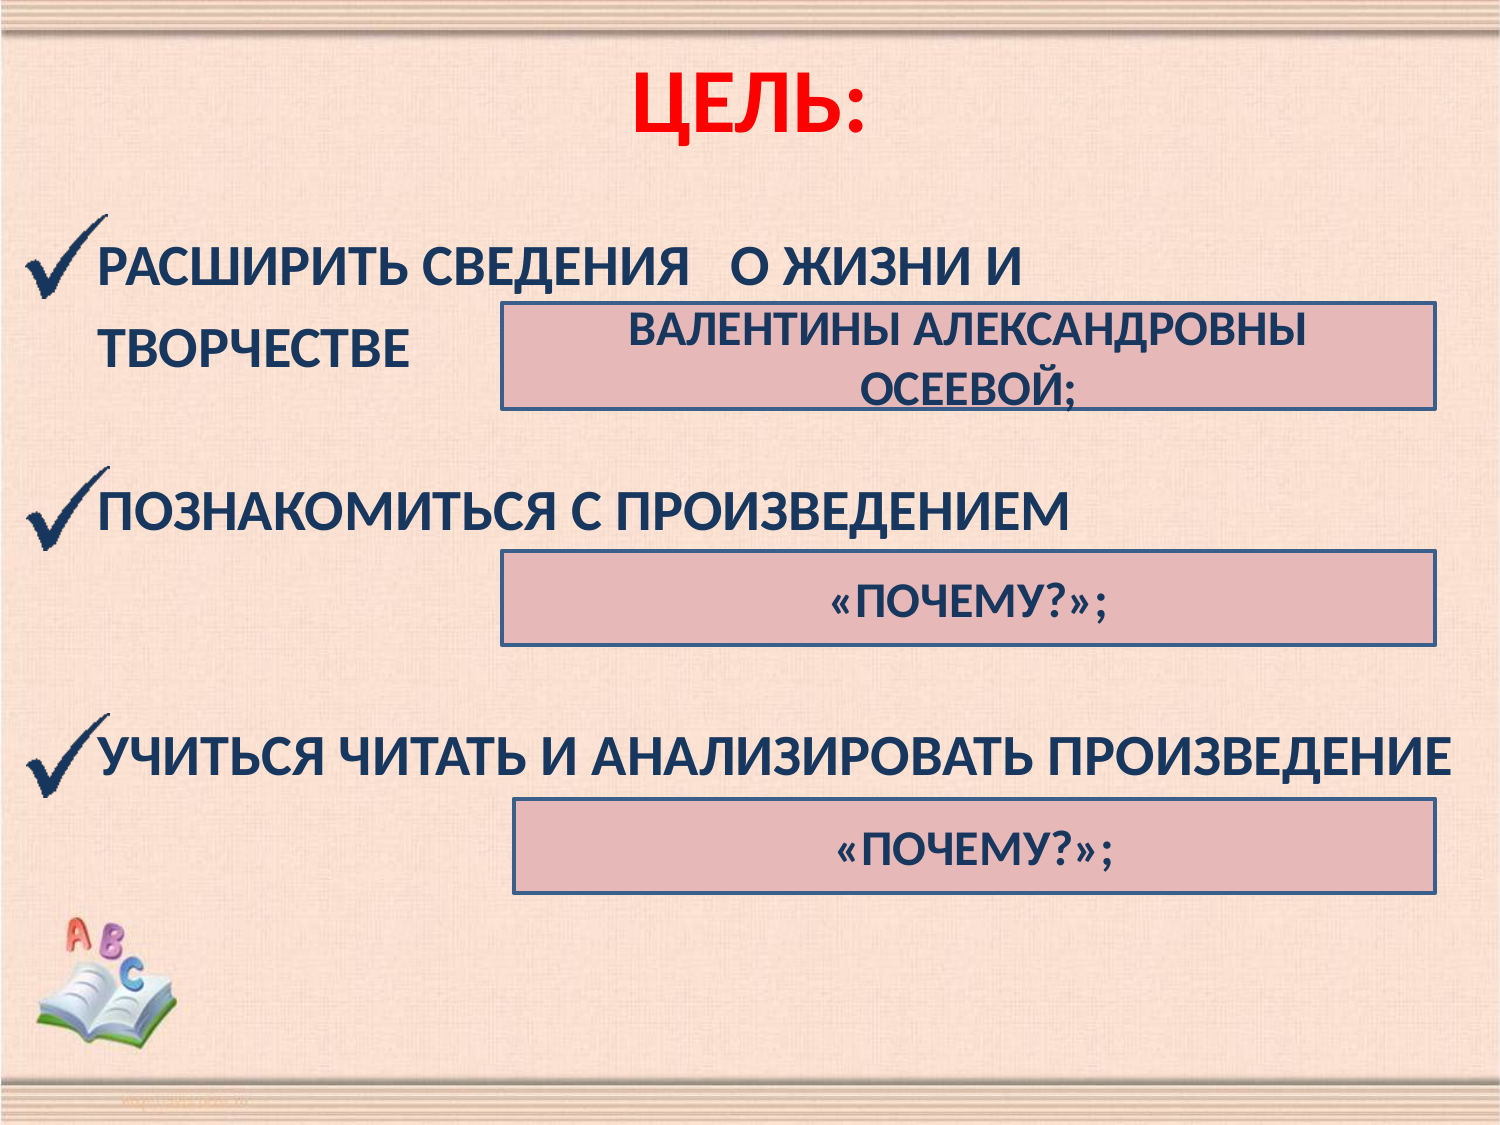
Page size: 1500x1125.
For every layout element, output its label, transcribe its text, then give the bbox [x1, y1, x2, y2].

text_box «ПОЧЕМУ?»; [512, 797, 1437, 895]
text_box «ПОЧЕМУ?»; [500, 549, 1437, 647]
list РАСШИРИТЬ СВЕДЕНИЯ О ЖИЗНИ И ТВОРЧЕСТВЕ ПОЗНАКОМИТЬСЯ С ПРОИЗВЕДЕНИЕМ УЧИТЬСЯ ЧИТАТЬ И АНАЛИЗИРОВАТЬ ПРОИЗВЕДЕНИЕ [29, 219, 1471, 1005]
text_box ВАЛЕНТИНЫ АЛЕКСАНДРОВНЫ ОСЕЕВОЙ; [500, 301, 1437, 411]
picture [0, 0, 1500, 1125]
title ЦЕЛЬ: [75, 19, 1425, 173]
